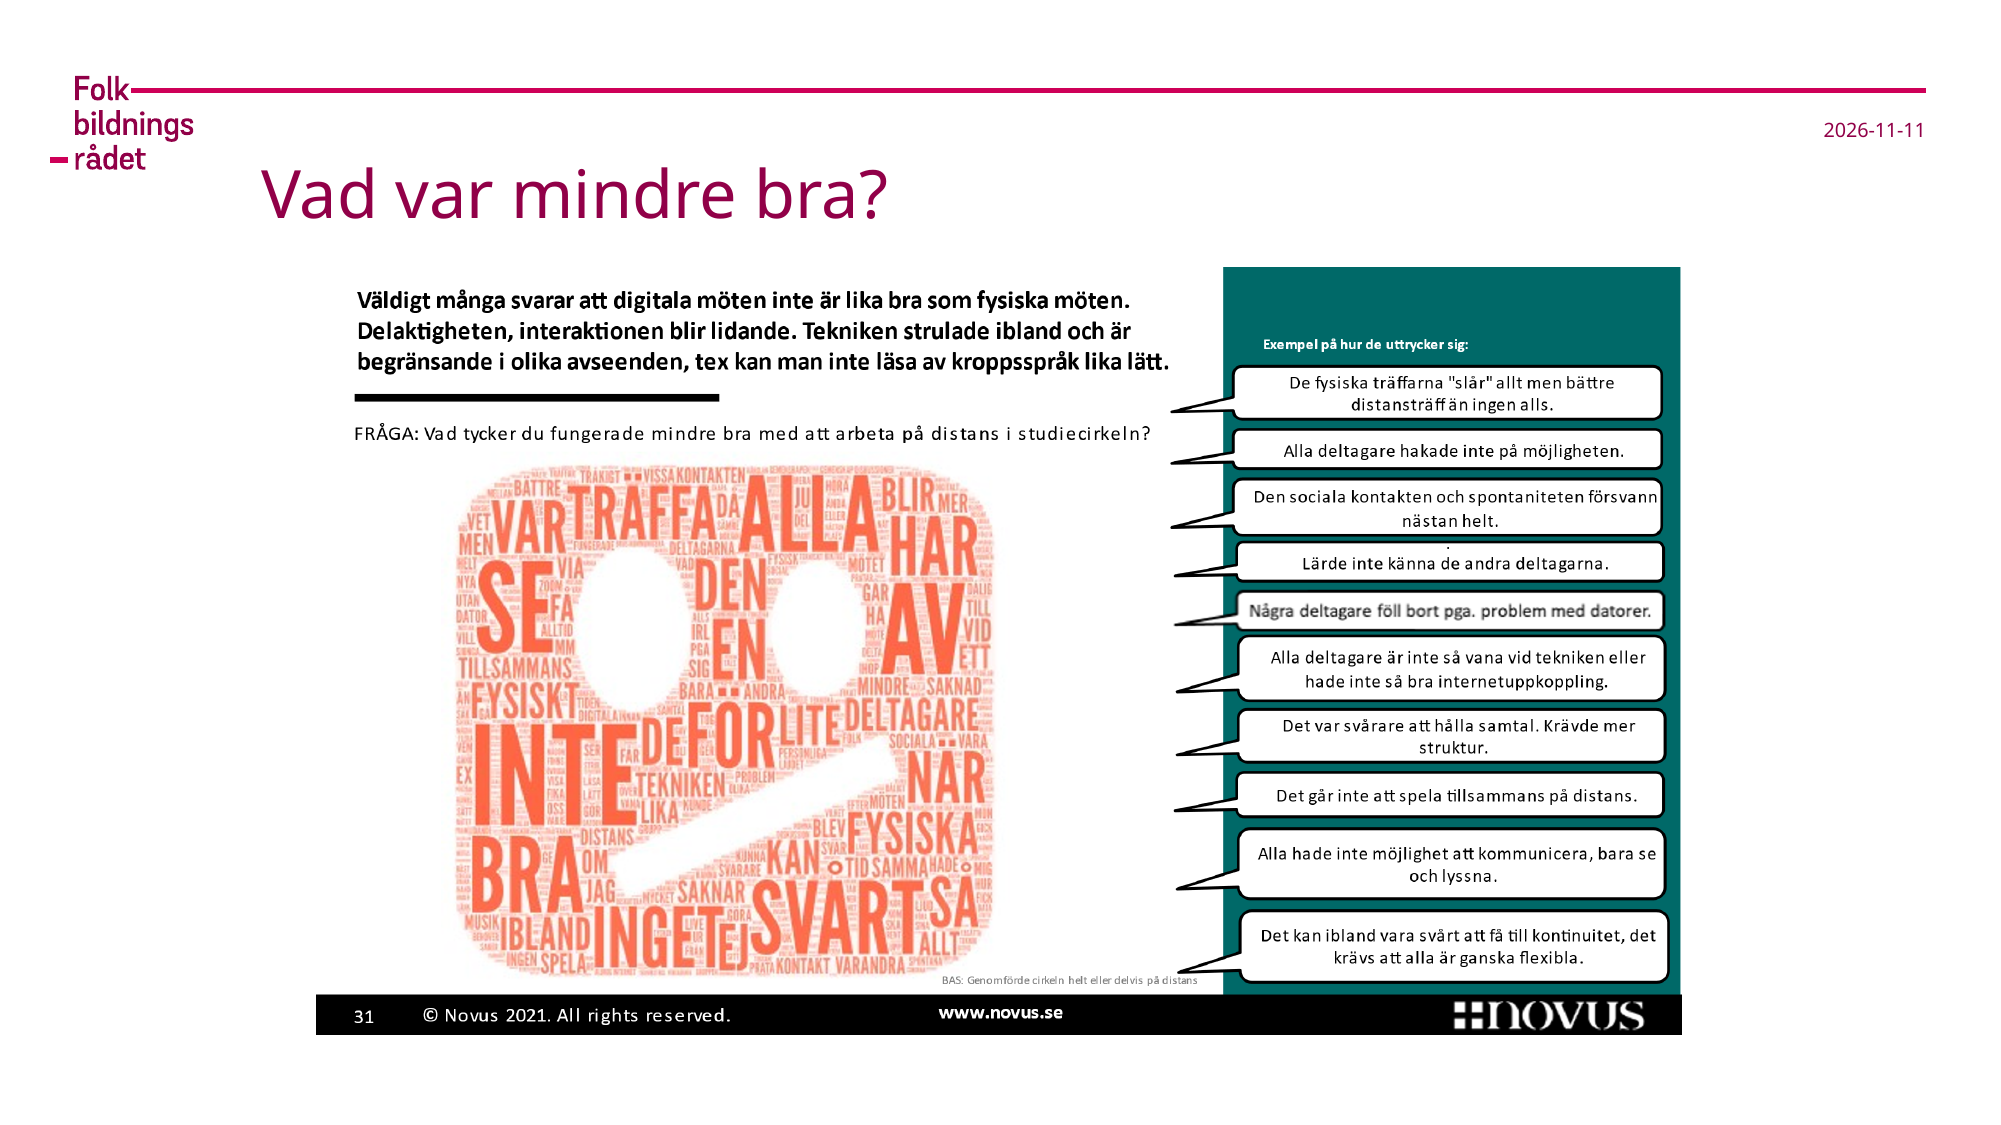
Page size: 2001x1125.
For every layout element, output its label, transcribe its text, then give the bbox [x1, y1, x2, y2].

picture [316, 267, 1682, 1035]
title Vad var mindre bra? [261, 126, 1738, 268]
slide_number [1748, 104, 1926, 158]
